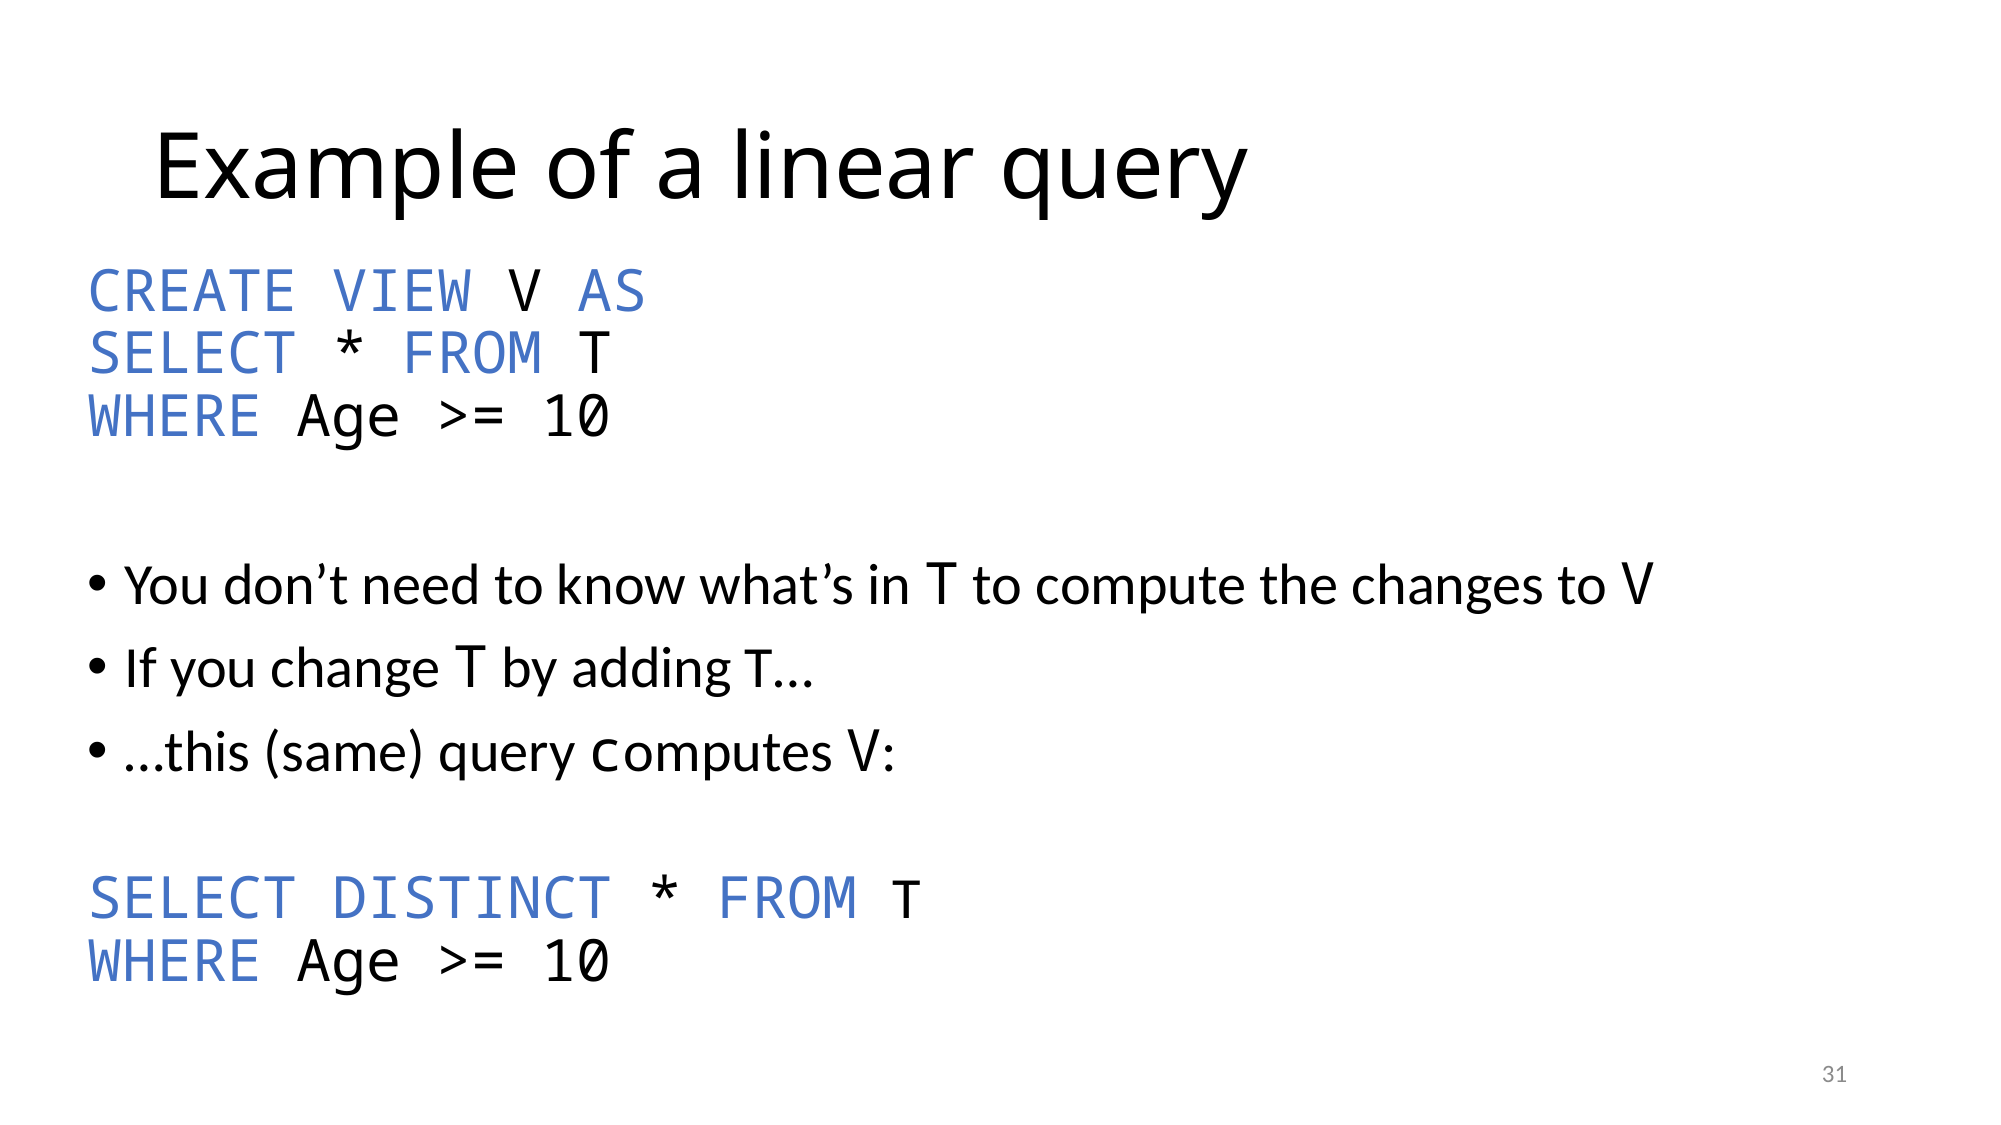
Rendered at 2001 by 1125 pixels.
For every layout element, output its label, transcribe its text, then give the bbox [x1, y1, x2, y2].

slide_number 31 [1798, 1042, 1863, 1103]
title Example of a linear query [137, 59, 1863, 278]
